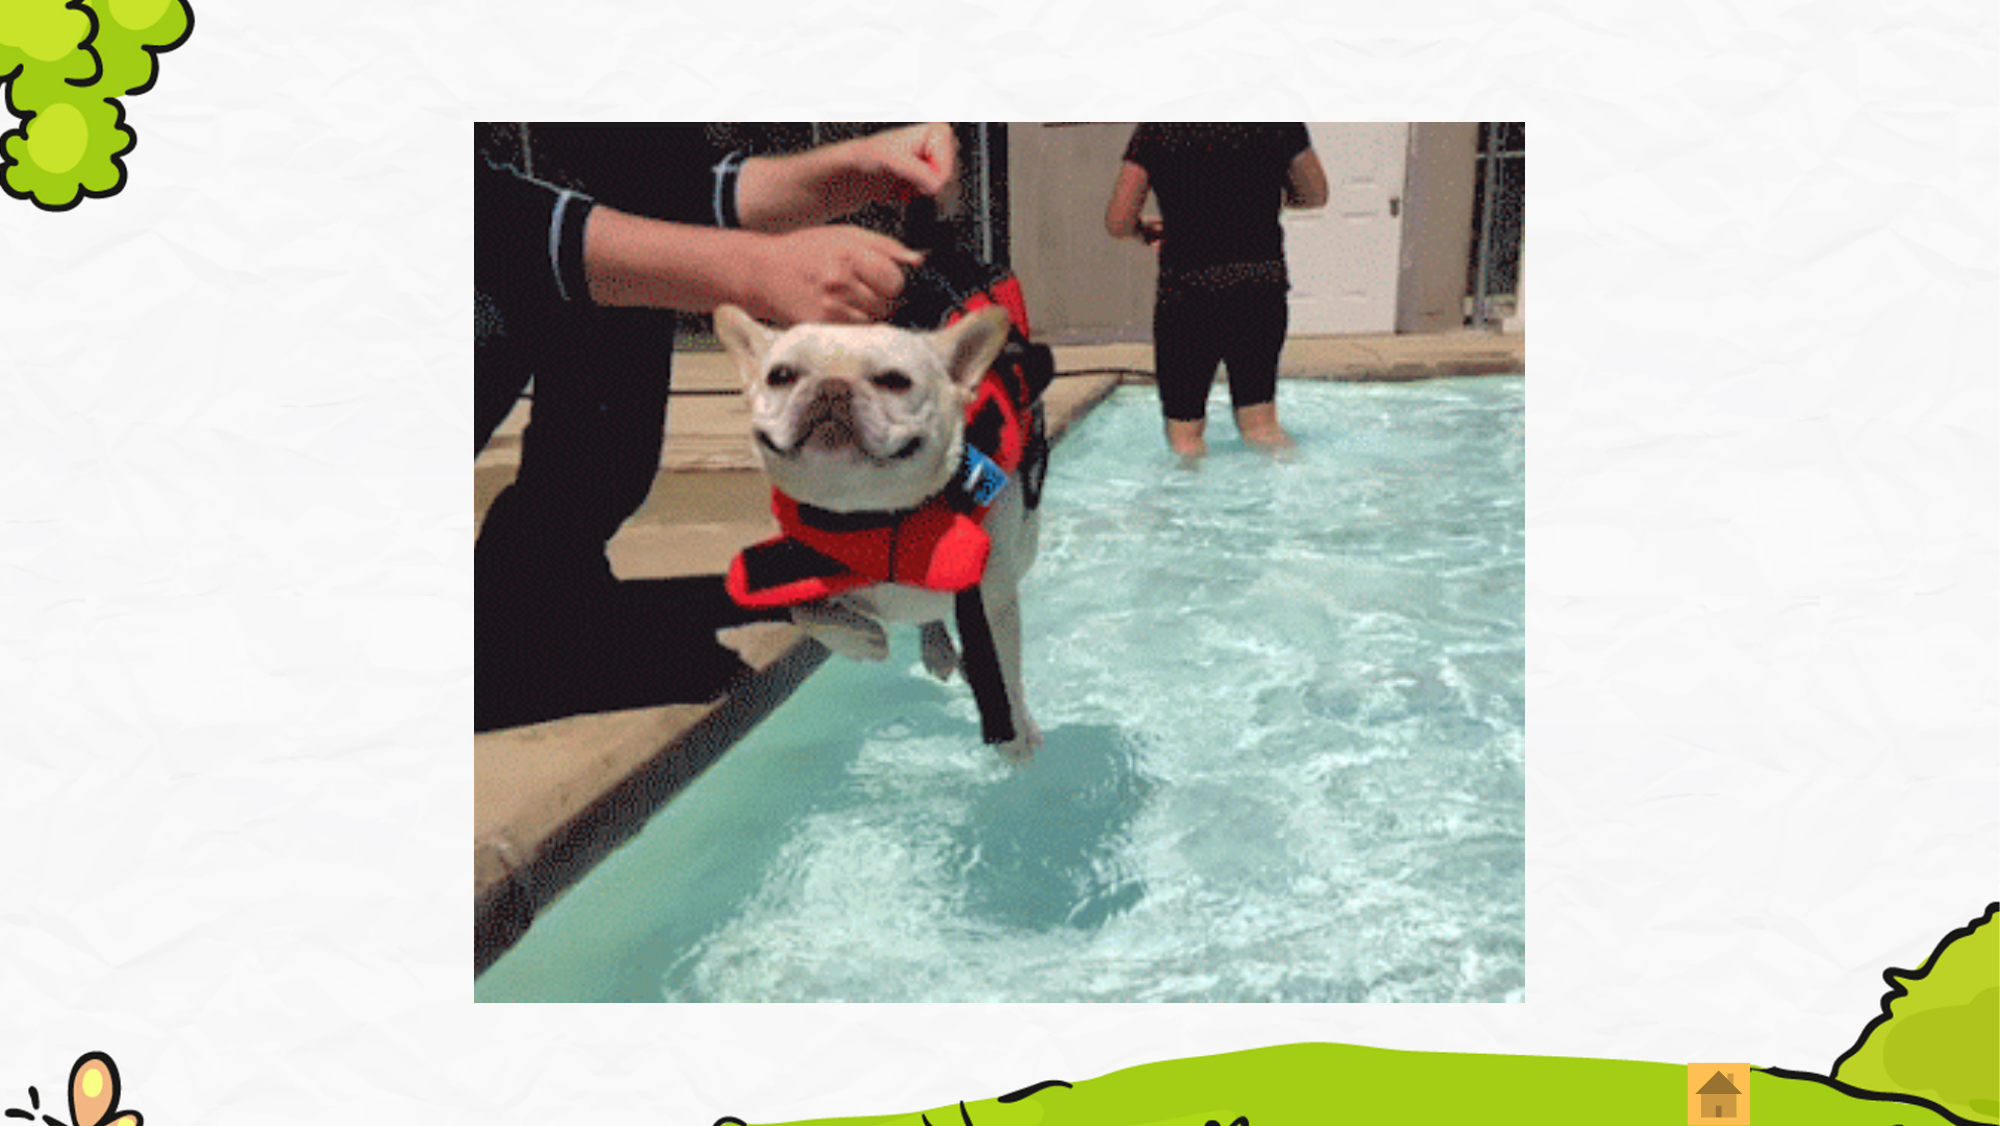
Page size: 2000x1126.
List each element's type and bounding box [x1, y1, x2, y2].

picture [0, 0, 2000, 1126]
text_box [1687, 1062, 1751, 1126]
